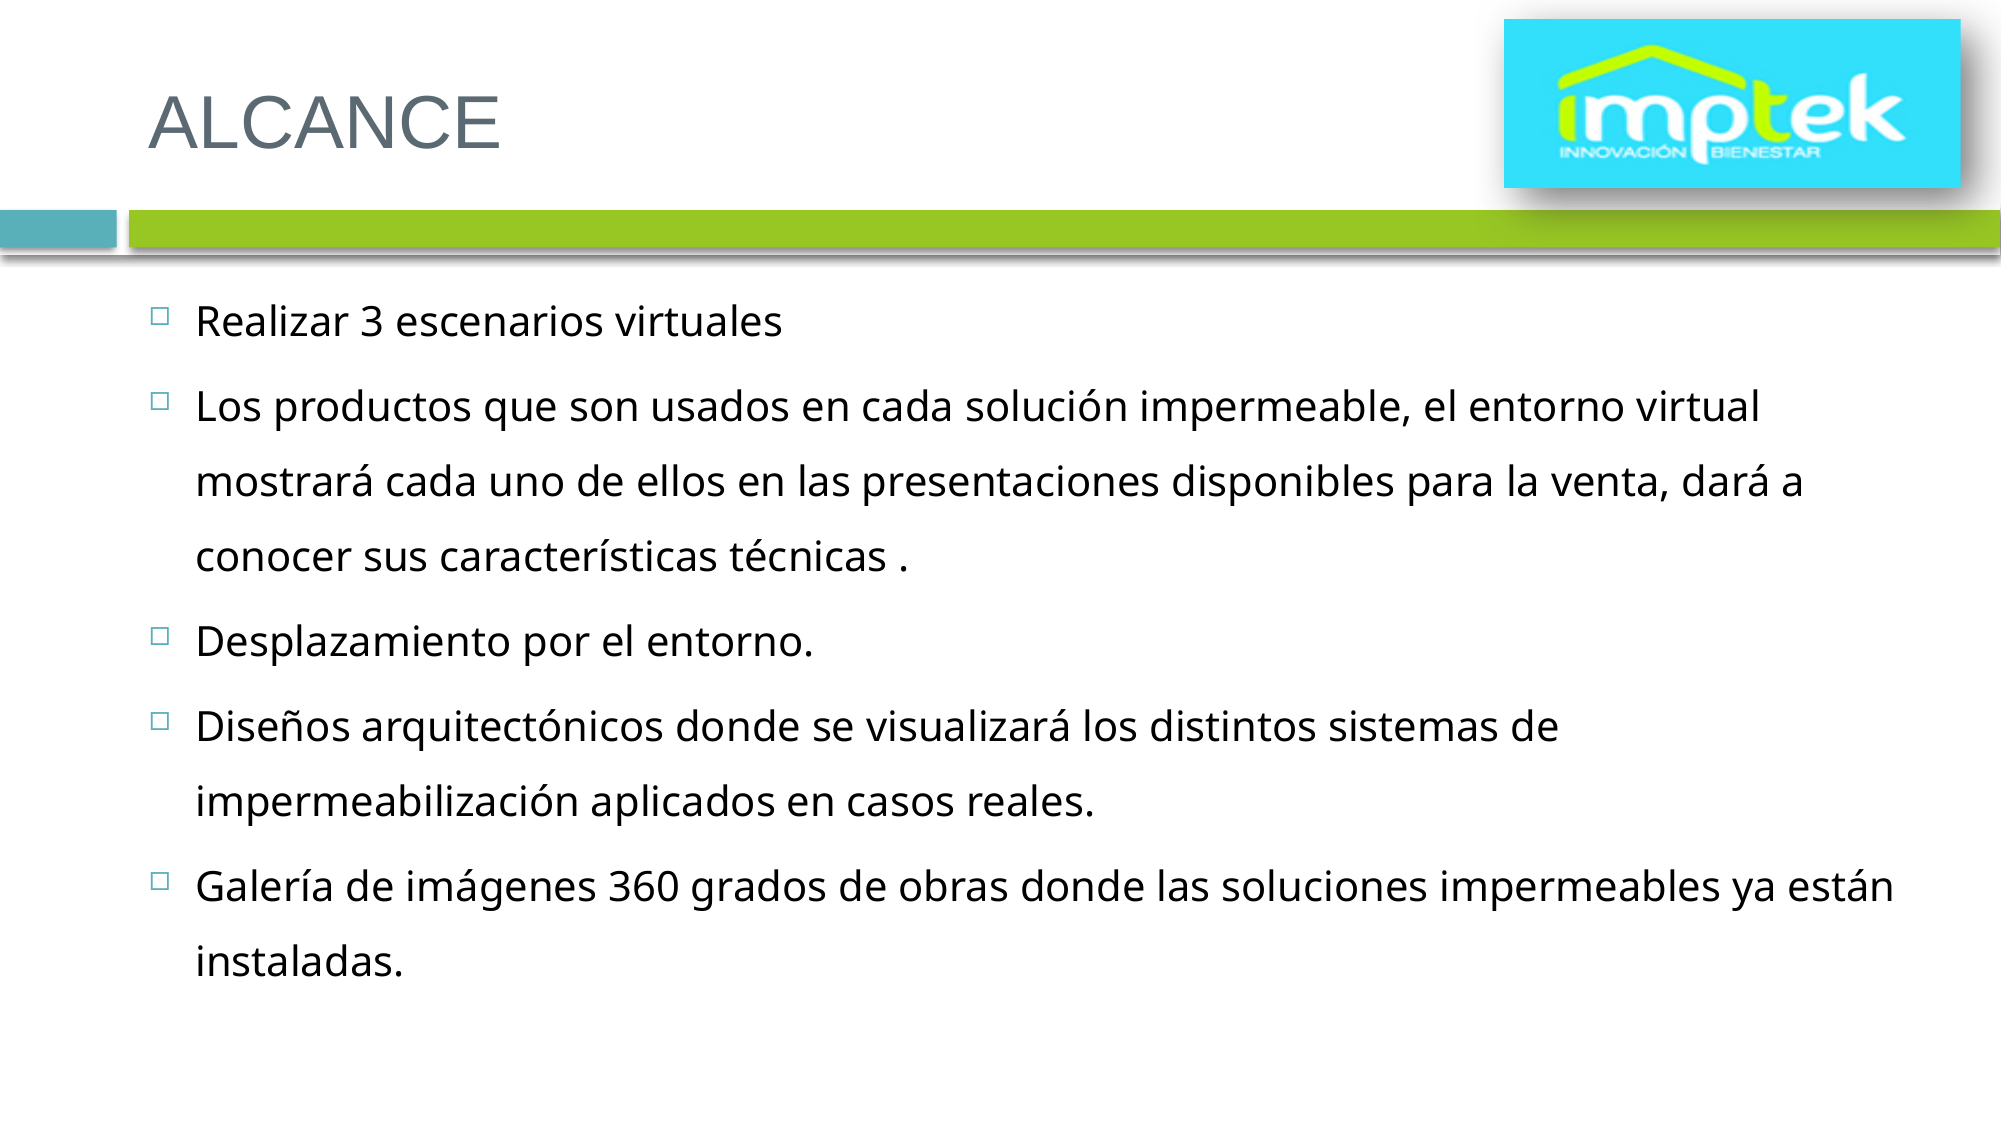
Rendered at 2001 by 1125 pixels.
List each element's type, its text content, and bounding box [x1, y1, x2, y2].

list Realizar 3 escenarios virtuales Los productos que son usados en cada solución impermeable, el entorno virtual mostrará cada uno de ellos en las presentaciones disponibles para la venta, dará a conocer sus características técnicas . Desplazamiento por el entorno. Diseños arquitectónicos donde se visualizará los distintos sistemas de impermeabilización aplicados en casos reales. Galería de imágenes 360 grados de obras donde las soluciones impermeables ya están instaladas. [133, 262, 1918, 1000]
picture [1504, 19, 1961, 188]
title ALCANCE [133, 37, 1918, 200]
